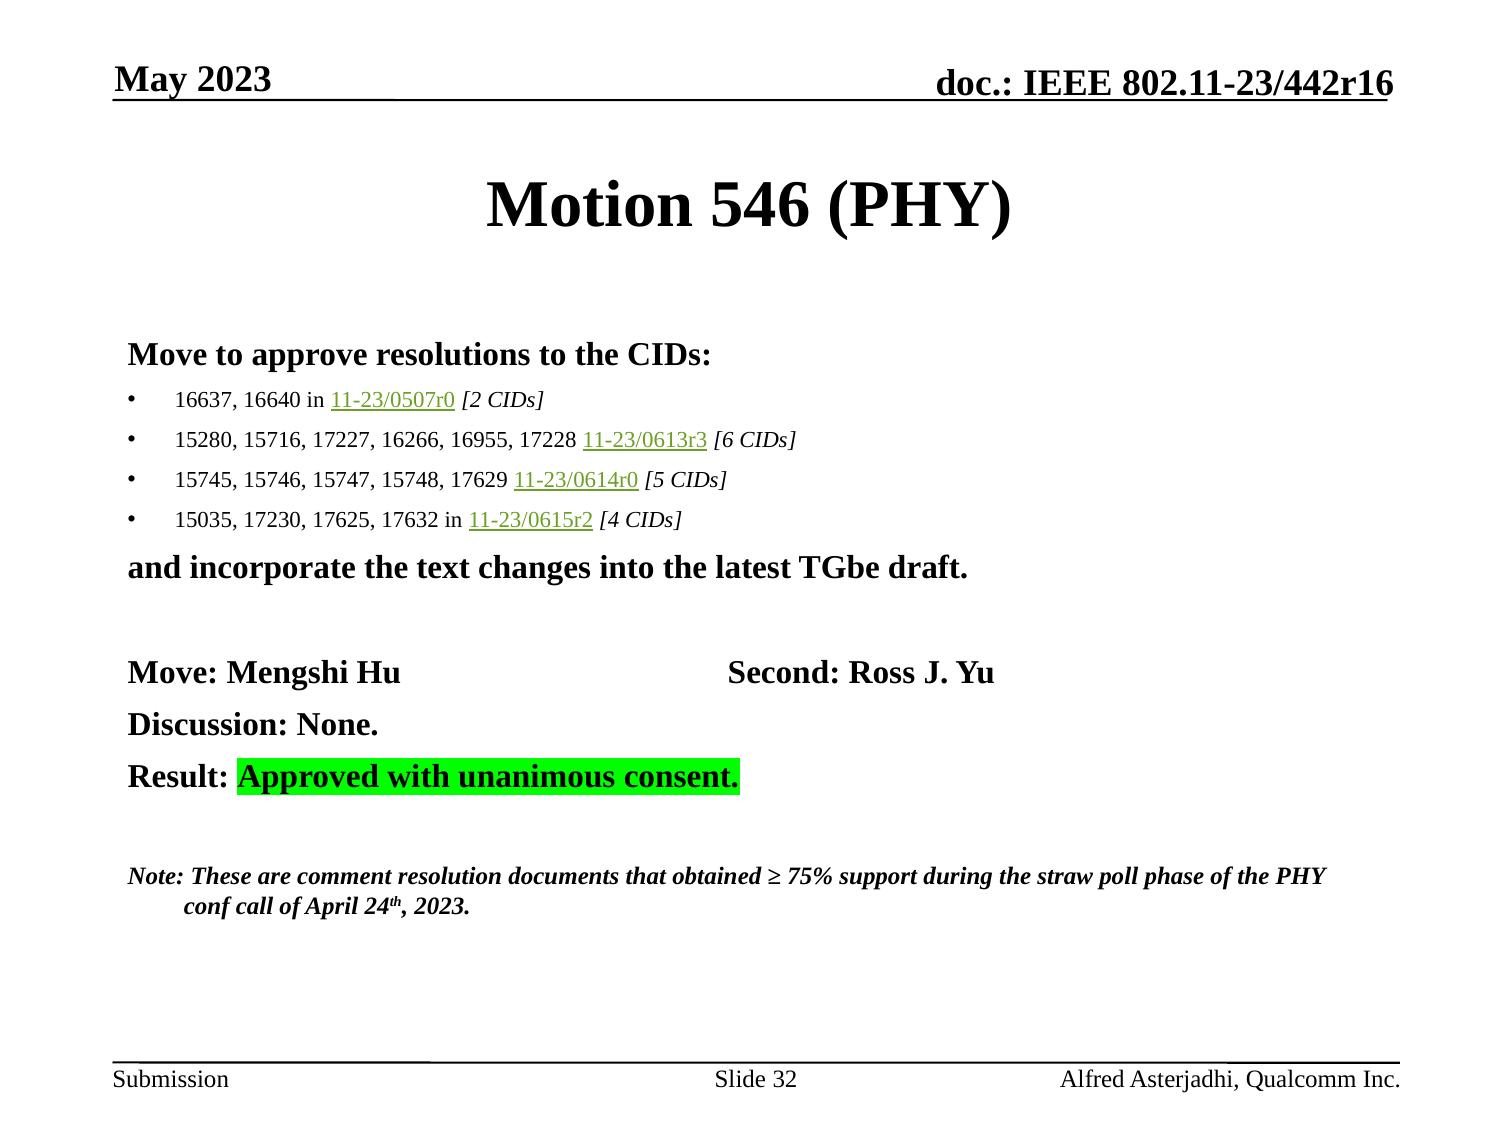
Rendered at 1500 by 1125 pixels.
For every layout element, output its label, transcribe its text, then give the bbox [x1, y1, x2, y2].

slide_number Slide 32 [712, 1061, 800, 1123]
footer Alfred Asterjadhi, Qualcomm Inc. [878, 1061, 1402, 1093]
title Motion 546 (PHY) [112, 112, 1388, 288]
list Move to approve resolutions to the CIDs: 16637, 16640 in 11-23/0507r0 [2 CIDs] 15280, 15716, 17227, 16266, 16955, 17228 11-23/0613r3 [6 CIDs] 15745, 15746, 15747, 15748, 17629 11-23/0614r0 [5 CIDs] 15035, 17230, 17625, 17632 in 11-23/0615r2 [4 CIDs] and incorporate the text changes into the latest TGbe draft. Move: Mengshi Hu Second: Ross J. Yu Discussion: None. Result: Approved with unanimous consent. Note: These are comment resolution documents that obtained ≥ 75% support during the straw poll phase of the PHY conf call of April 24th, 2023. [112, 324, 1388, 1063]
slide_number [114, 54, 423, 100]
